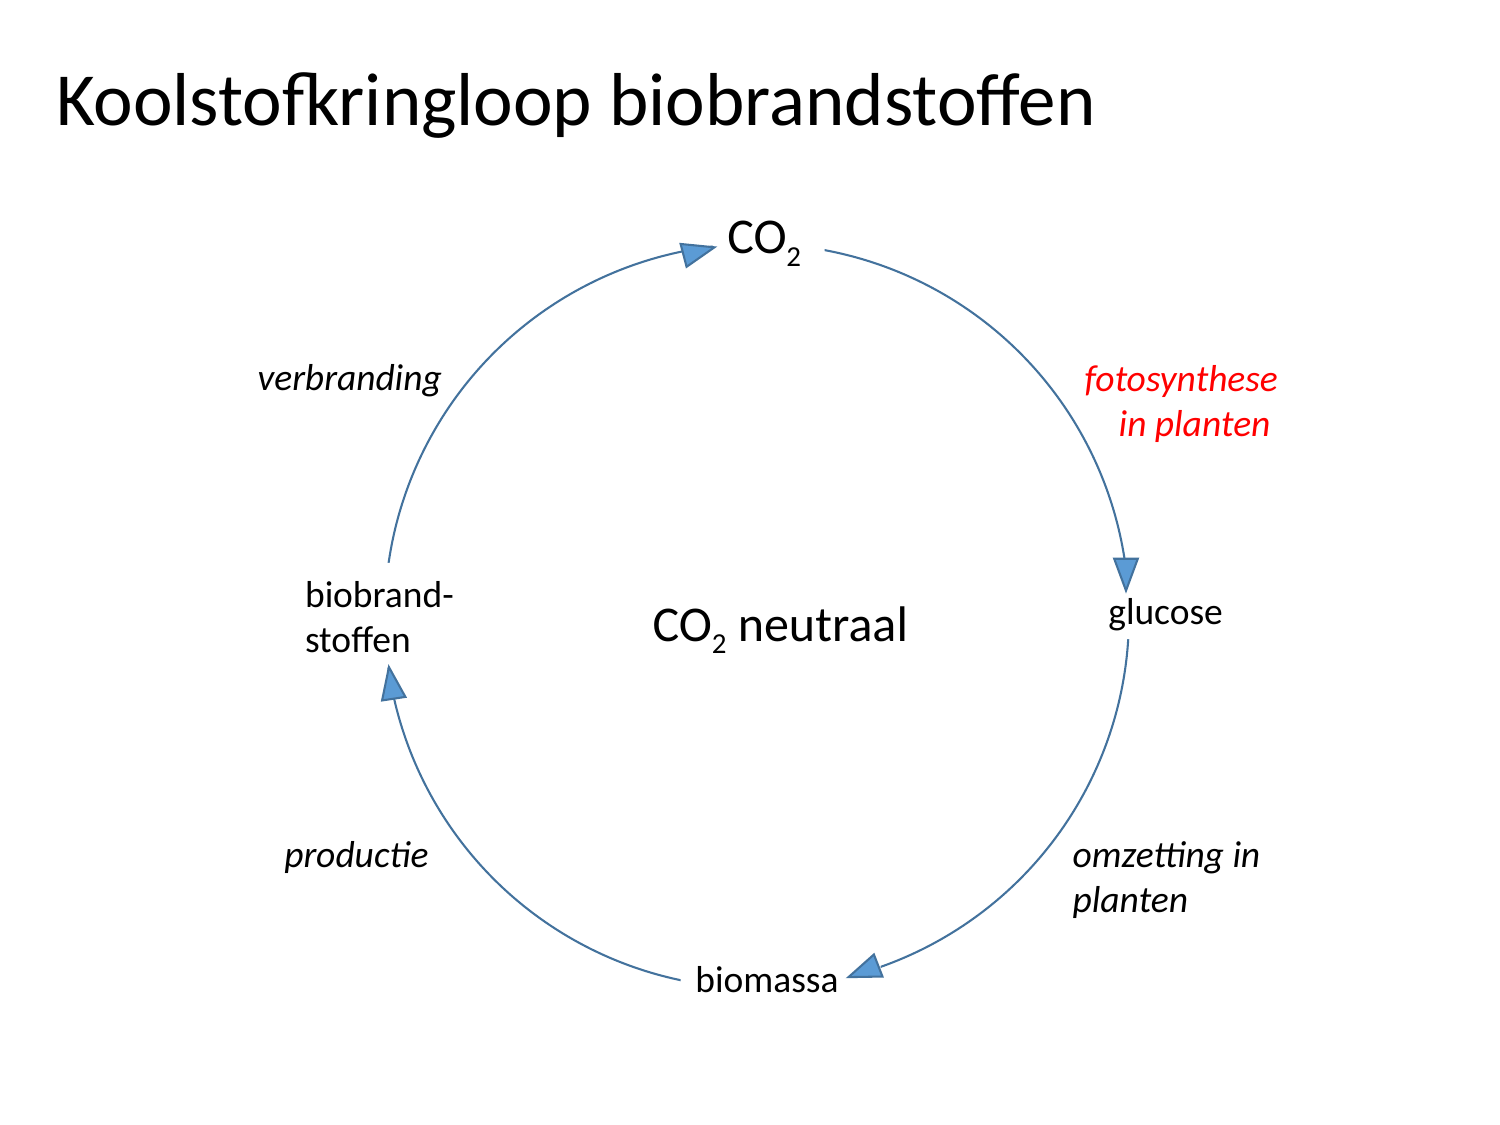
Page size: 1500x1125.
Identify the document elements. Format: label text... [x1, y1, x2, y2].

text_box Koolstofkringloop biobrandstoffen [41, 42, 1467, 193]
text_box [243, 196, 1478, 1008]
